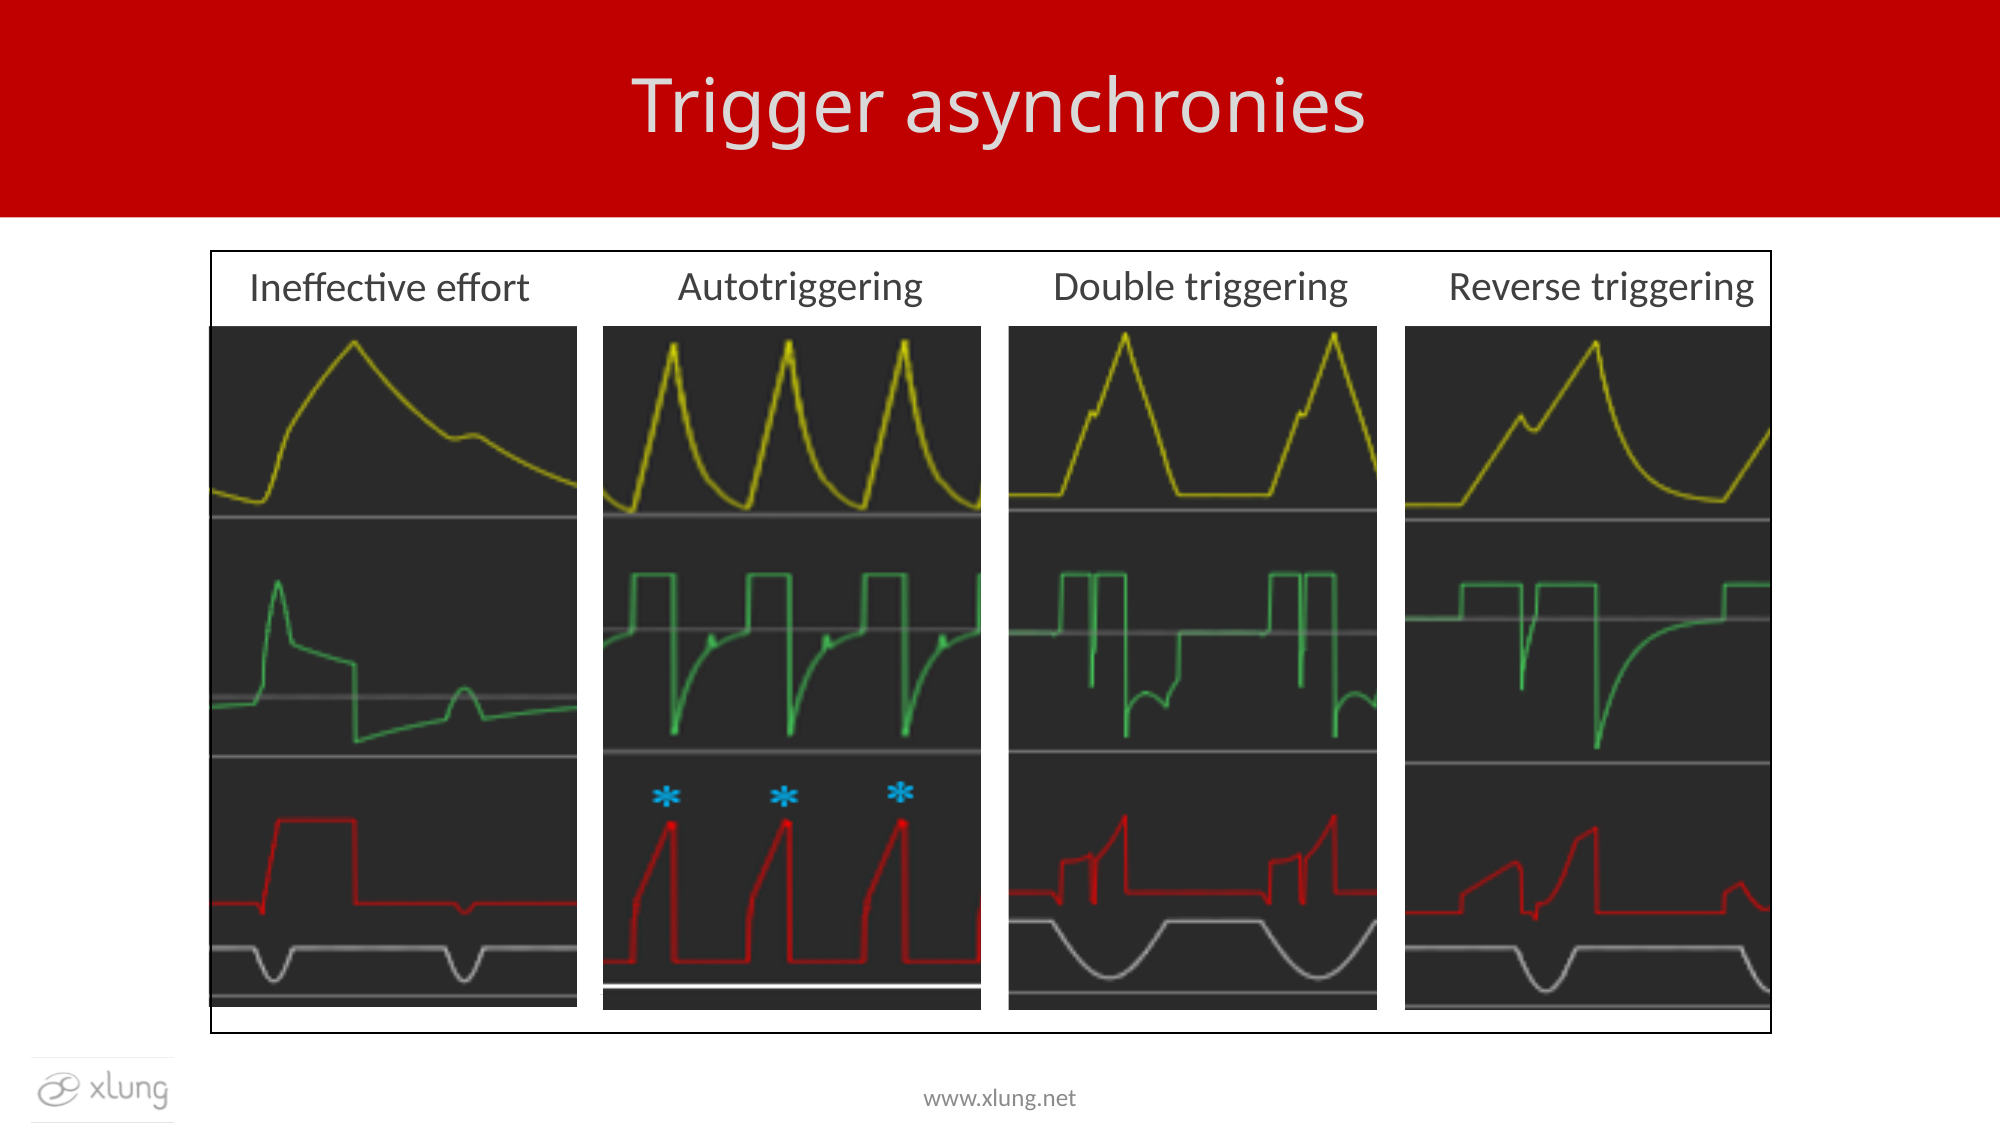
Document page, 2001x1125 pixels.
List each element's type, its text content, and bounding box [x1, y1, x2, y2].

footer www.xlung.net [662, 1066, 1338, 1125]
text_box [205, 250, 1783, 1034]
title Trigger asynchronies [0, 0, 2000, 218]
picture [31, 1056, 174, 1124]
